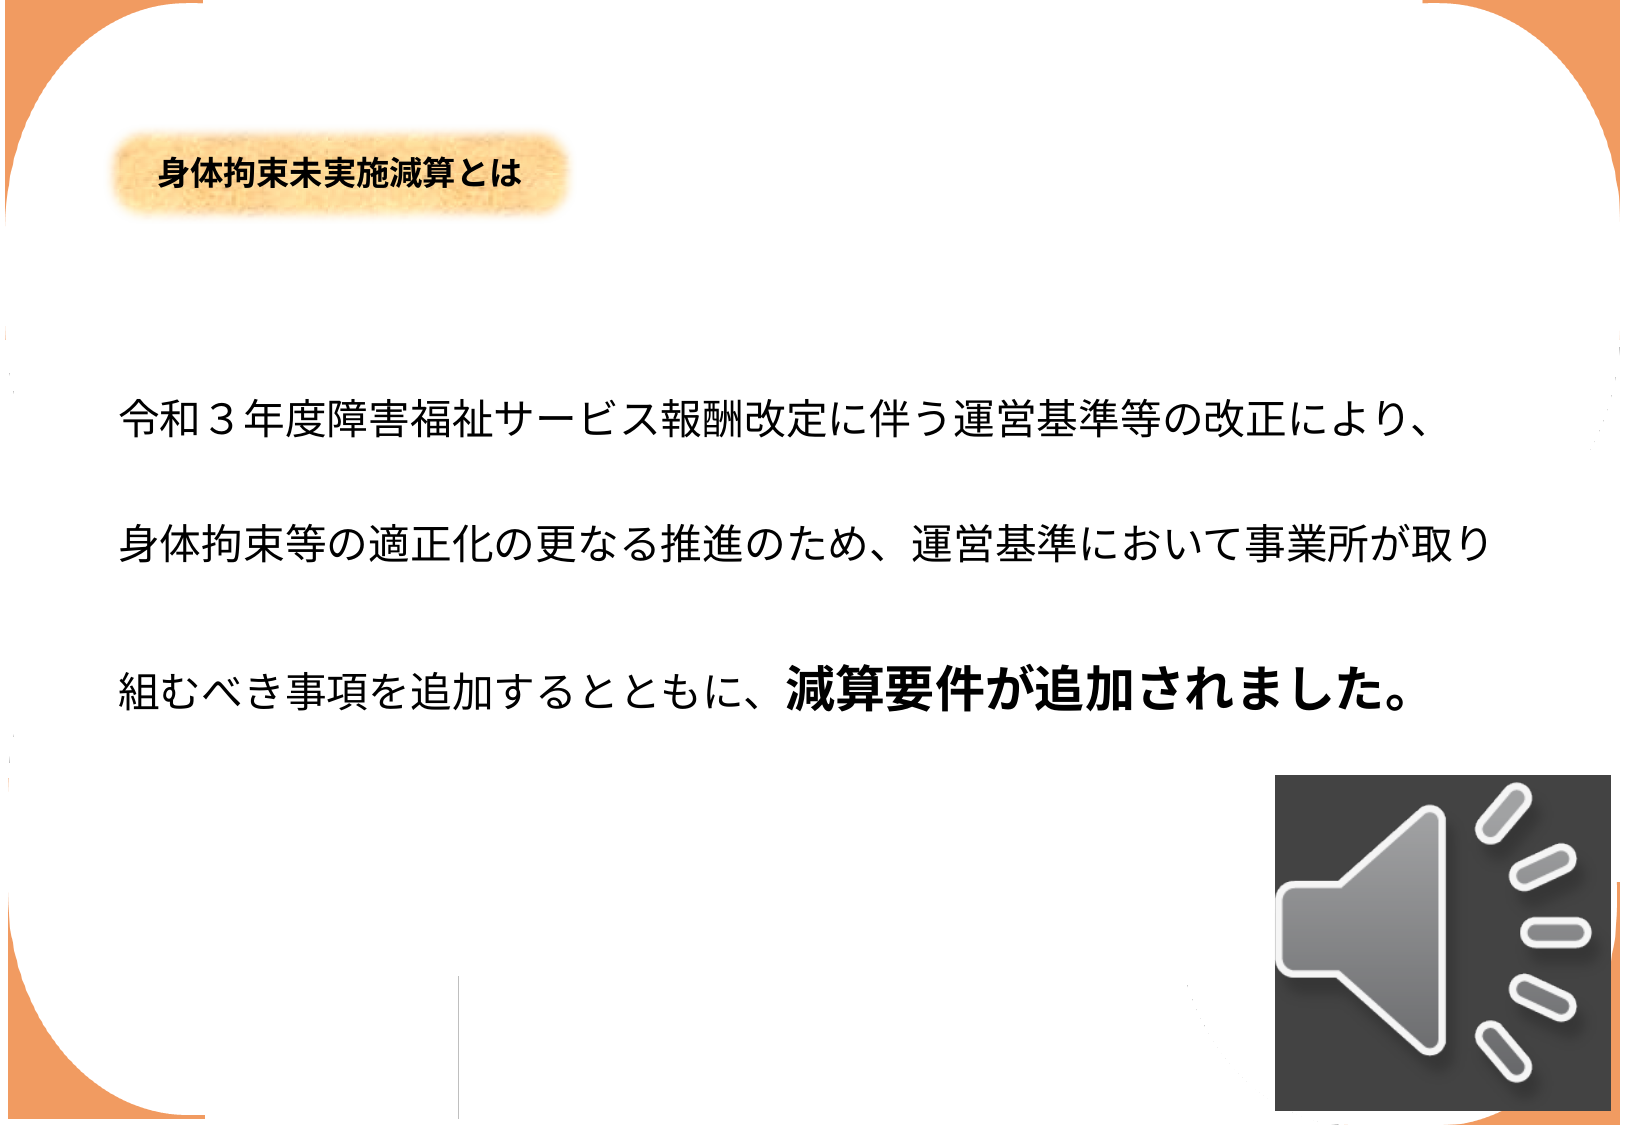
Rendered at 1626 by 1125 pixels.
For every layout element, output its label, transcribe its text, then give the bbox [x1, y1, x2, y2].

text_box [35, 124, 645, 223]
text_box 令和３年度障害福祉サービス報酬改定に伴う運営基準等の改正により、 身体拘束等の適正化の更なる推進のため、運営基準において事業所が取り組むべき事項を追加するとともに、減算要件が追加されました。 [103, 310, 1531, 726]
picture [5, 0, 1620, 1125]
